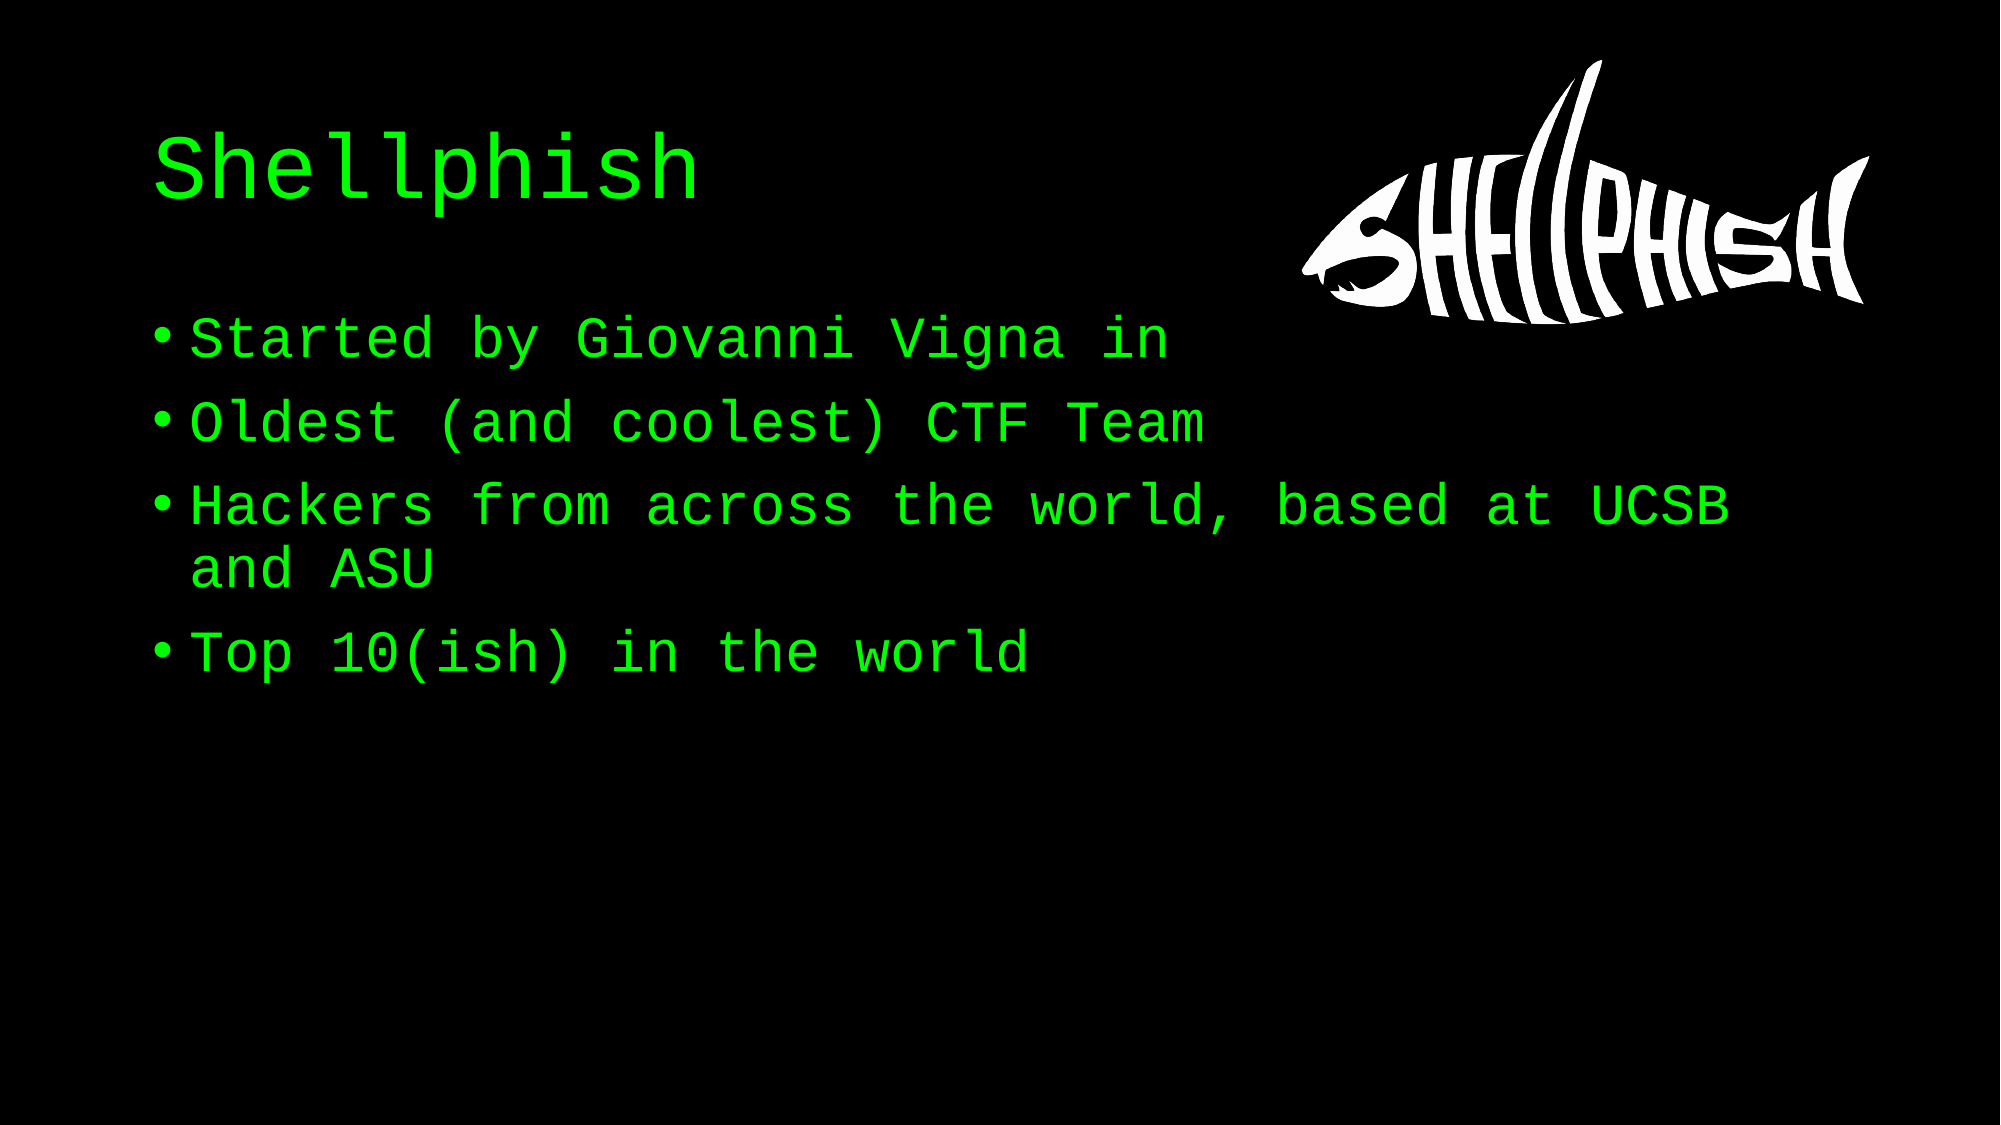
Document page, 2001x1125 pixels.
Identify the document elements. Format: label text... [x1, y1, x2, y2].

list Started by Giovanni Vigna in Oldest (and coolest) CTF Team Hackers from across the world, based at UCSB and ASU Top 10(ish) in the world [137, 299, 1863, 1014]
title Shellphish [137, 59, 1301, 278]
picture [1301, 59, 1870, 325]
